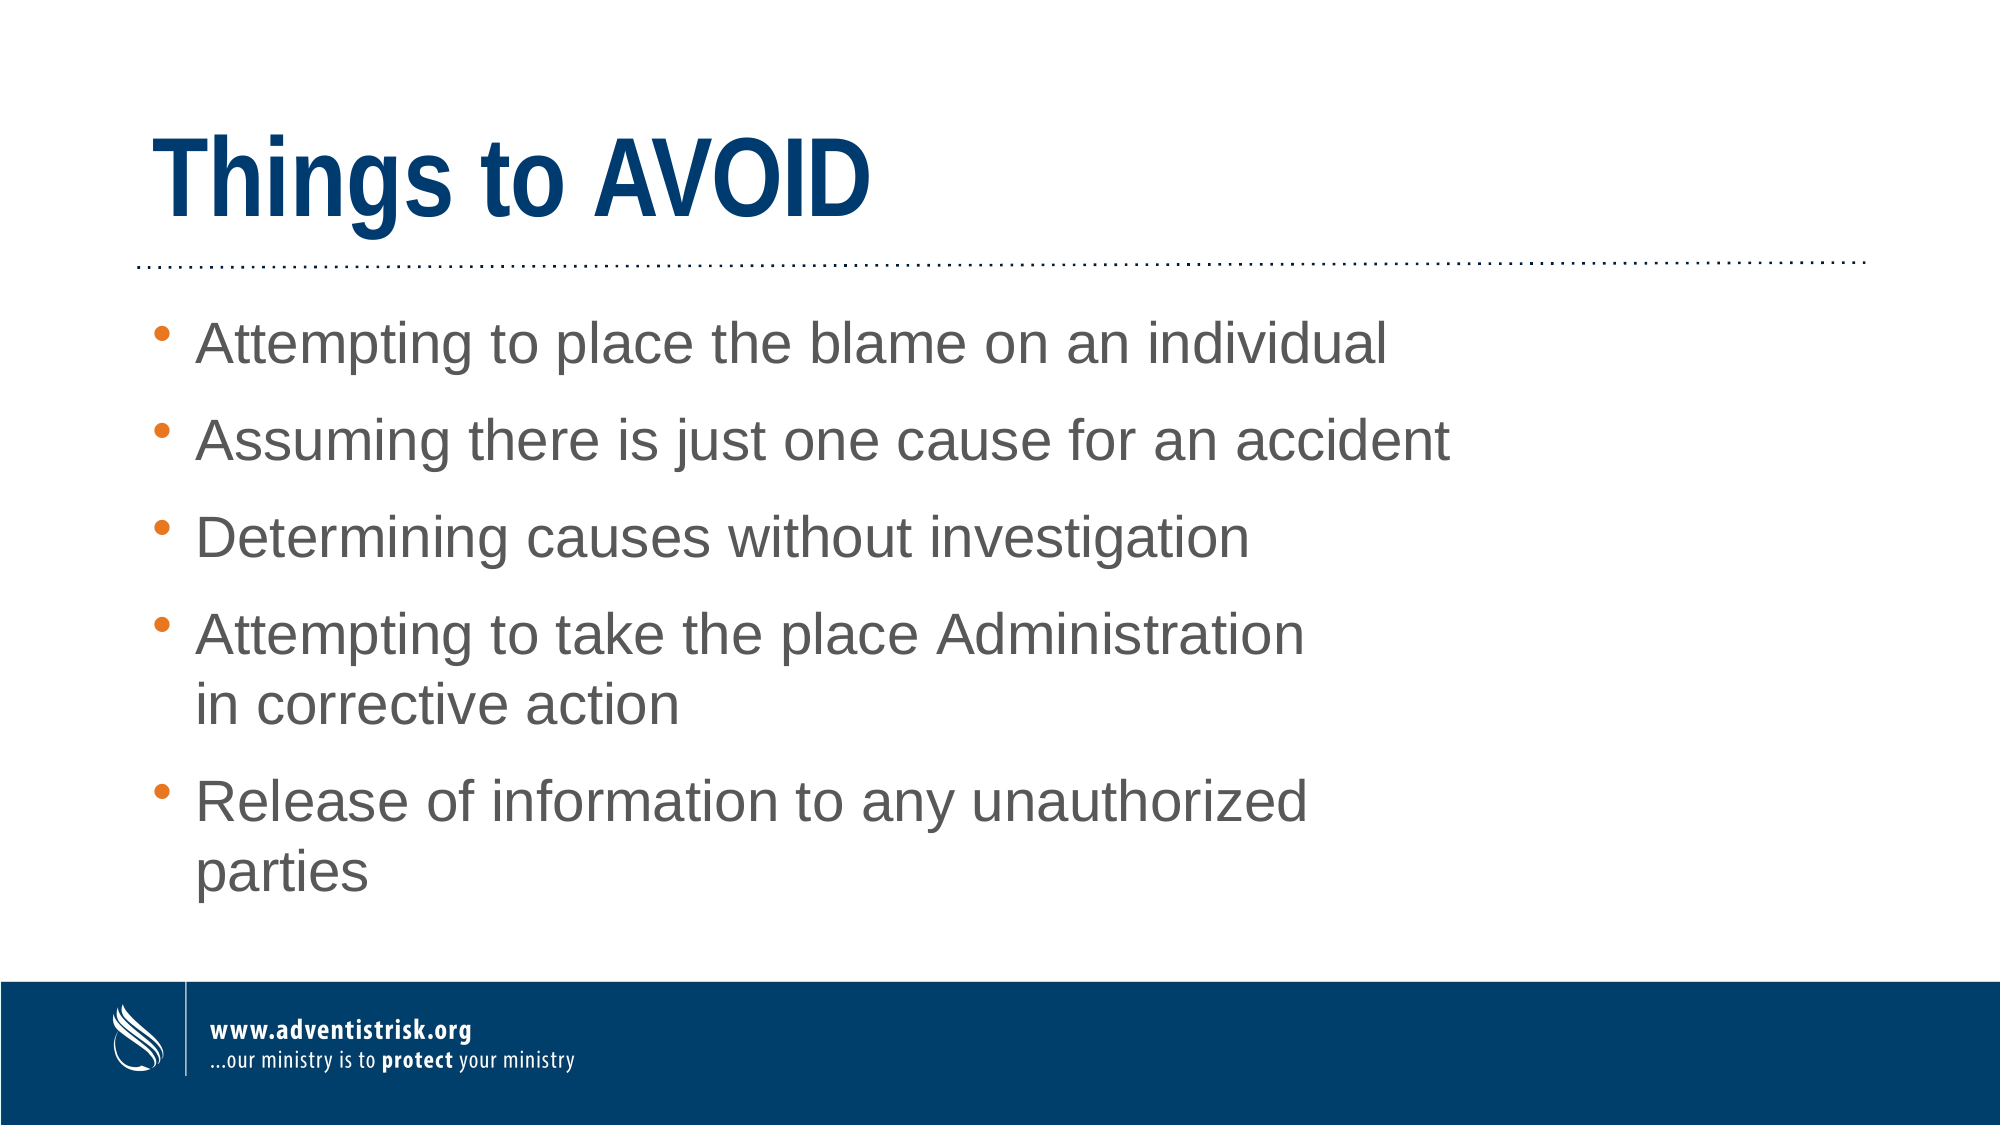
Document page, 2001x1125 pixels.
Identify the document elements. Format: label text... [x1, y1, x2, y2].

title Things to AVOID [150, 102, 878, 276]
text_box Attempting to place the blame on an individual Assuming there is just one cause for an accident Determining causes without investigation Attempting to take the place Administration in corrective action Release of information to any unauthorized parties [150, 276, 1504, 904]
picture [0, 981, 2000, 1125]
